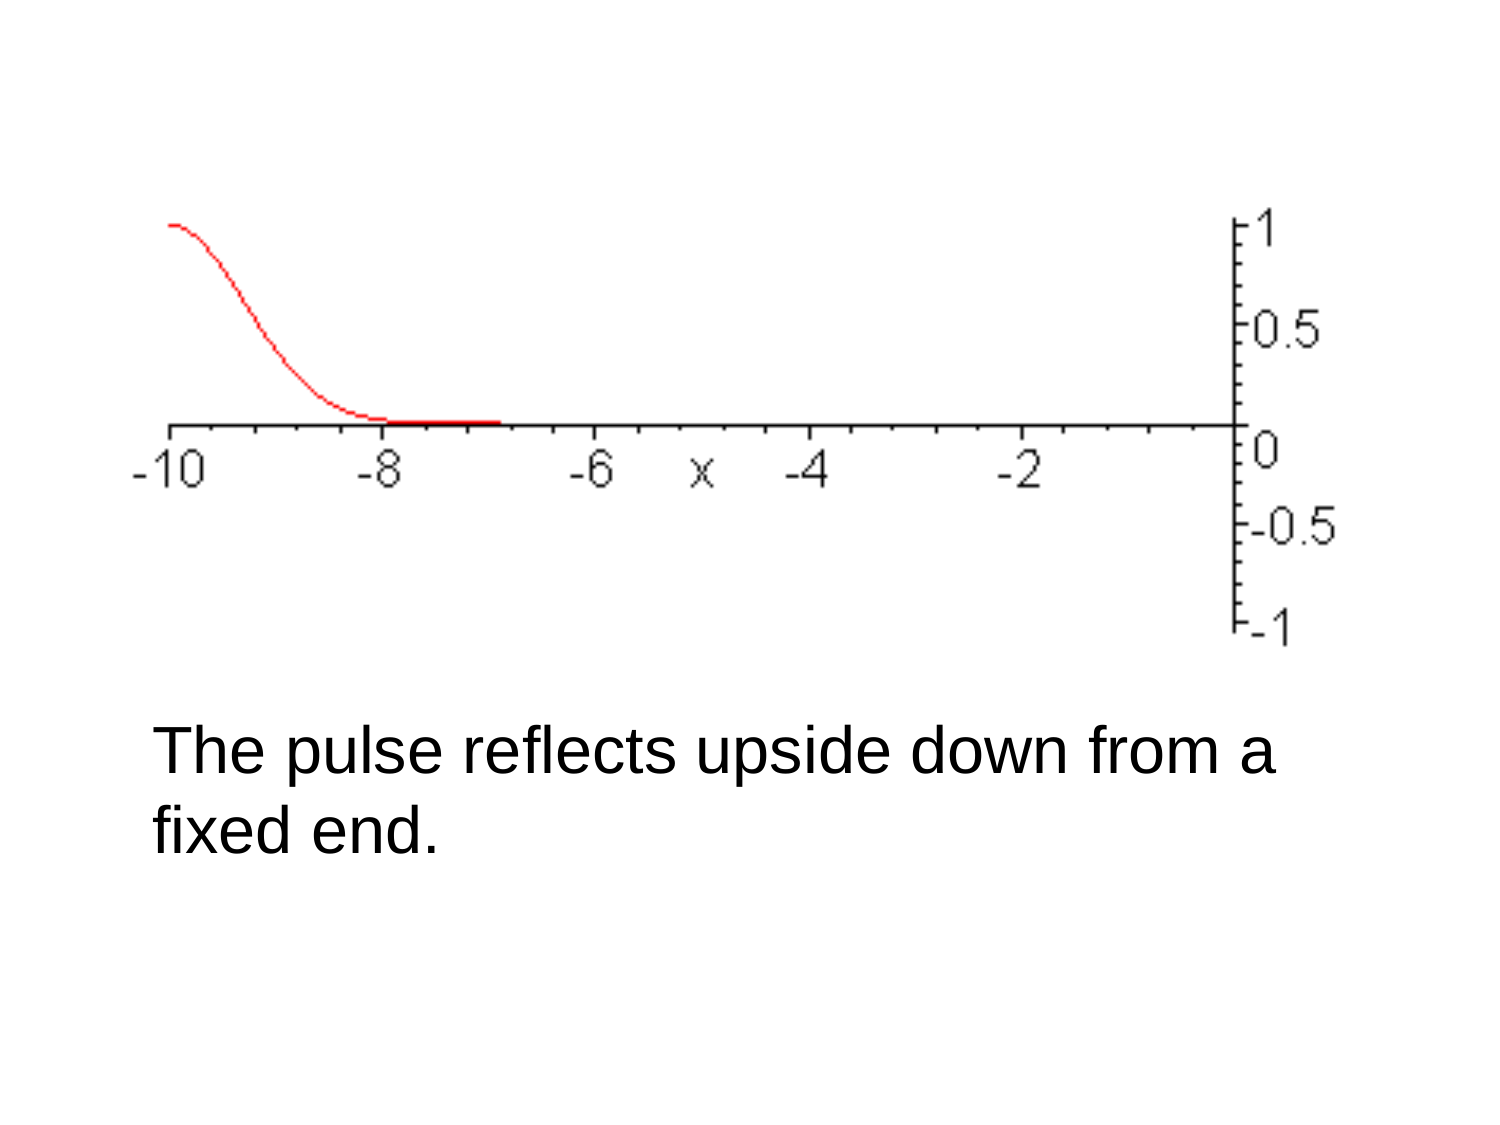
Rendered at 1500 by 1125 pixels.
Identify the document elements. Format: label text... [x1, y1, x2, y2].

text_box The pulse reflects upside down from a fixed end. [137, 699, 1350, 875]
picture [124, 187, 1351, 663]
